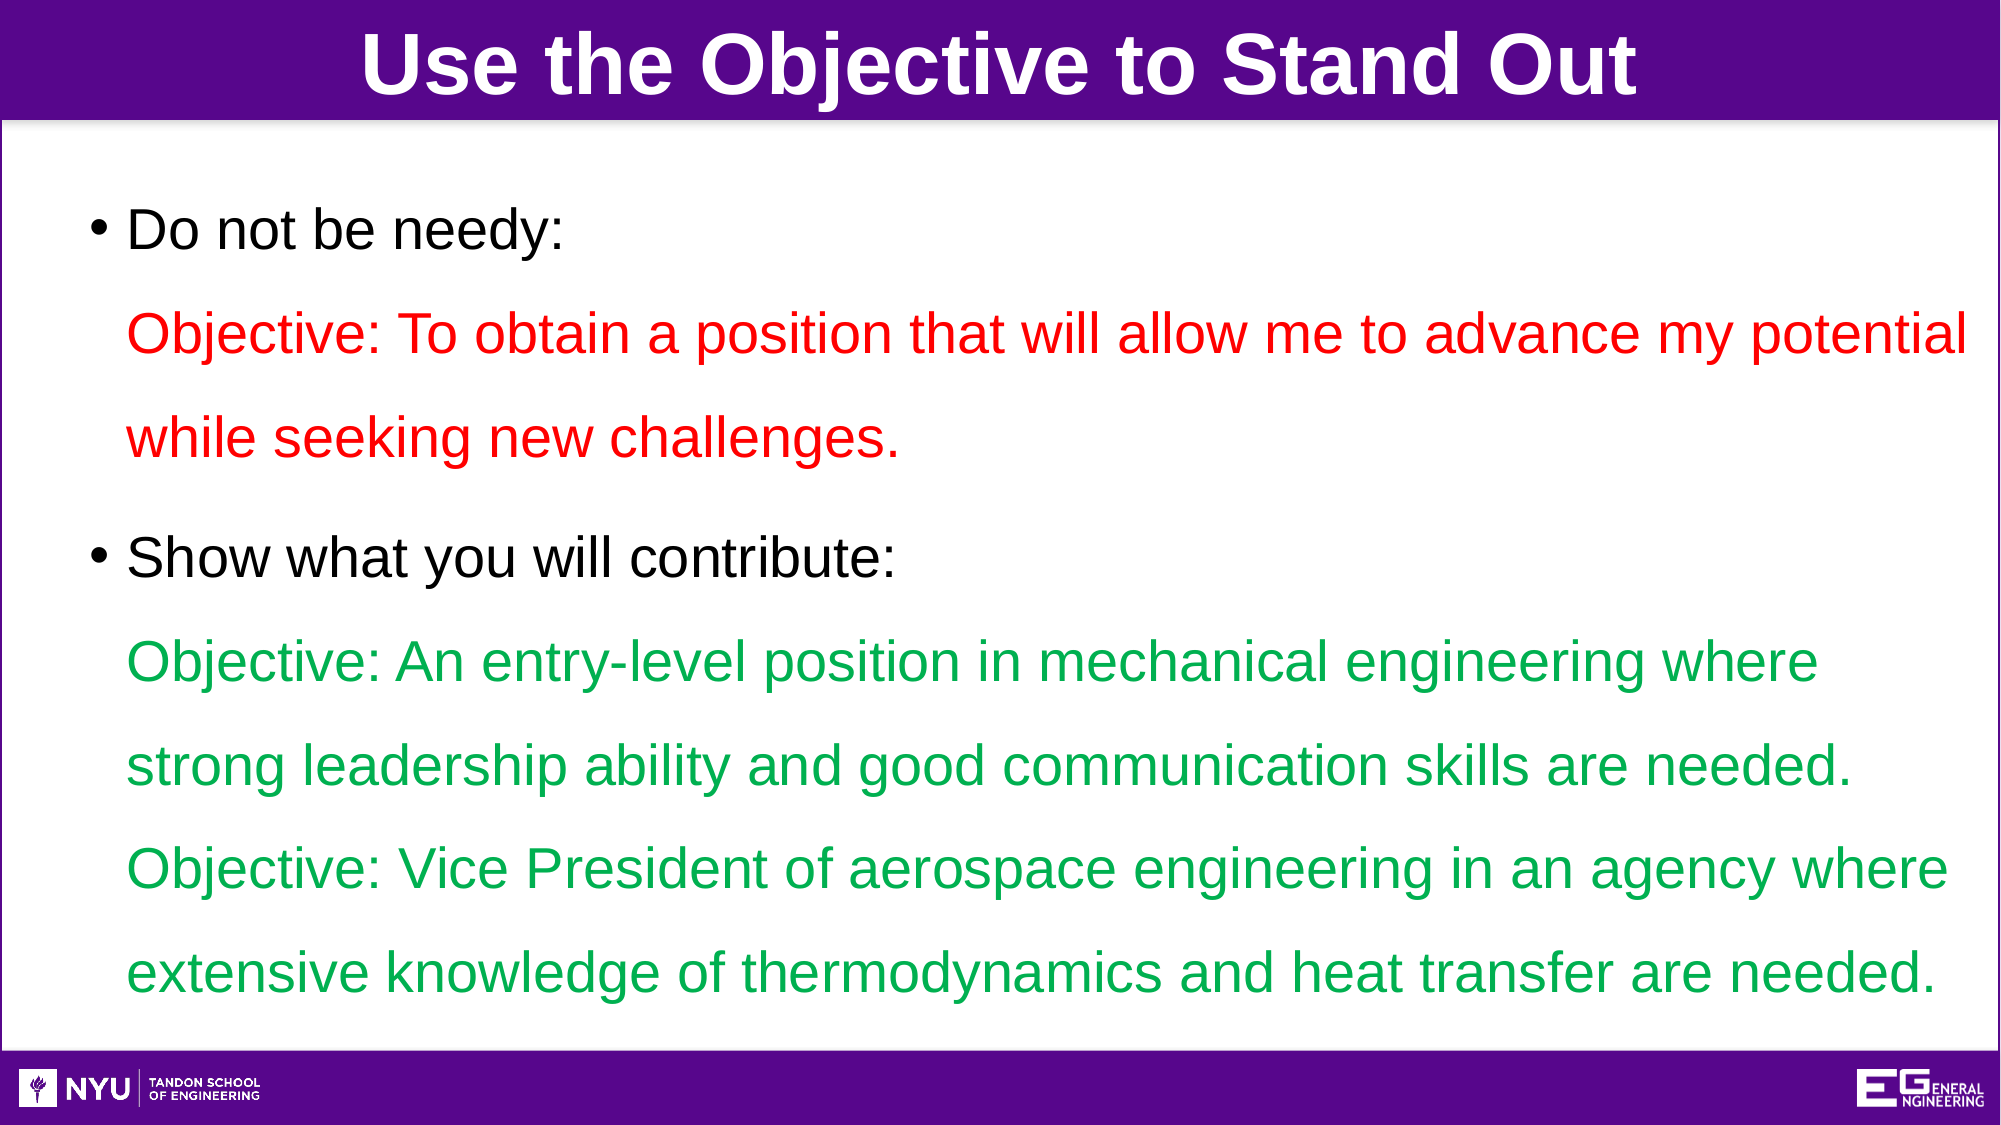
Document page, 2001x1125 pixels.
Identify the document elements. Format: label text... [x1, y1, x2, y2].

list Use the Objective to Stand Out [0, 0, 2000, 120]
picture [1856, 1069, 1984, 1107]
list Do not be needy: Objective: To obtain a position that will allow me to advance my potential while seeking new challenges. Show what you will contribute: Objective: An entry-level position in mechanical engineering where strong leadership ability and good communication skills are needed. Objective: Vice President of aerospace engineering in an agency where extensive knowledge of thermodynamics and heat transfer are needed. [0, 149, 2000, 1026]
picture [19, 1069, 260, 1107]
